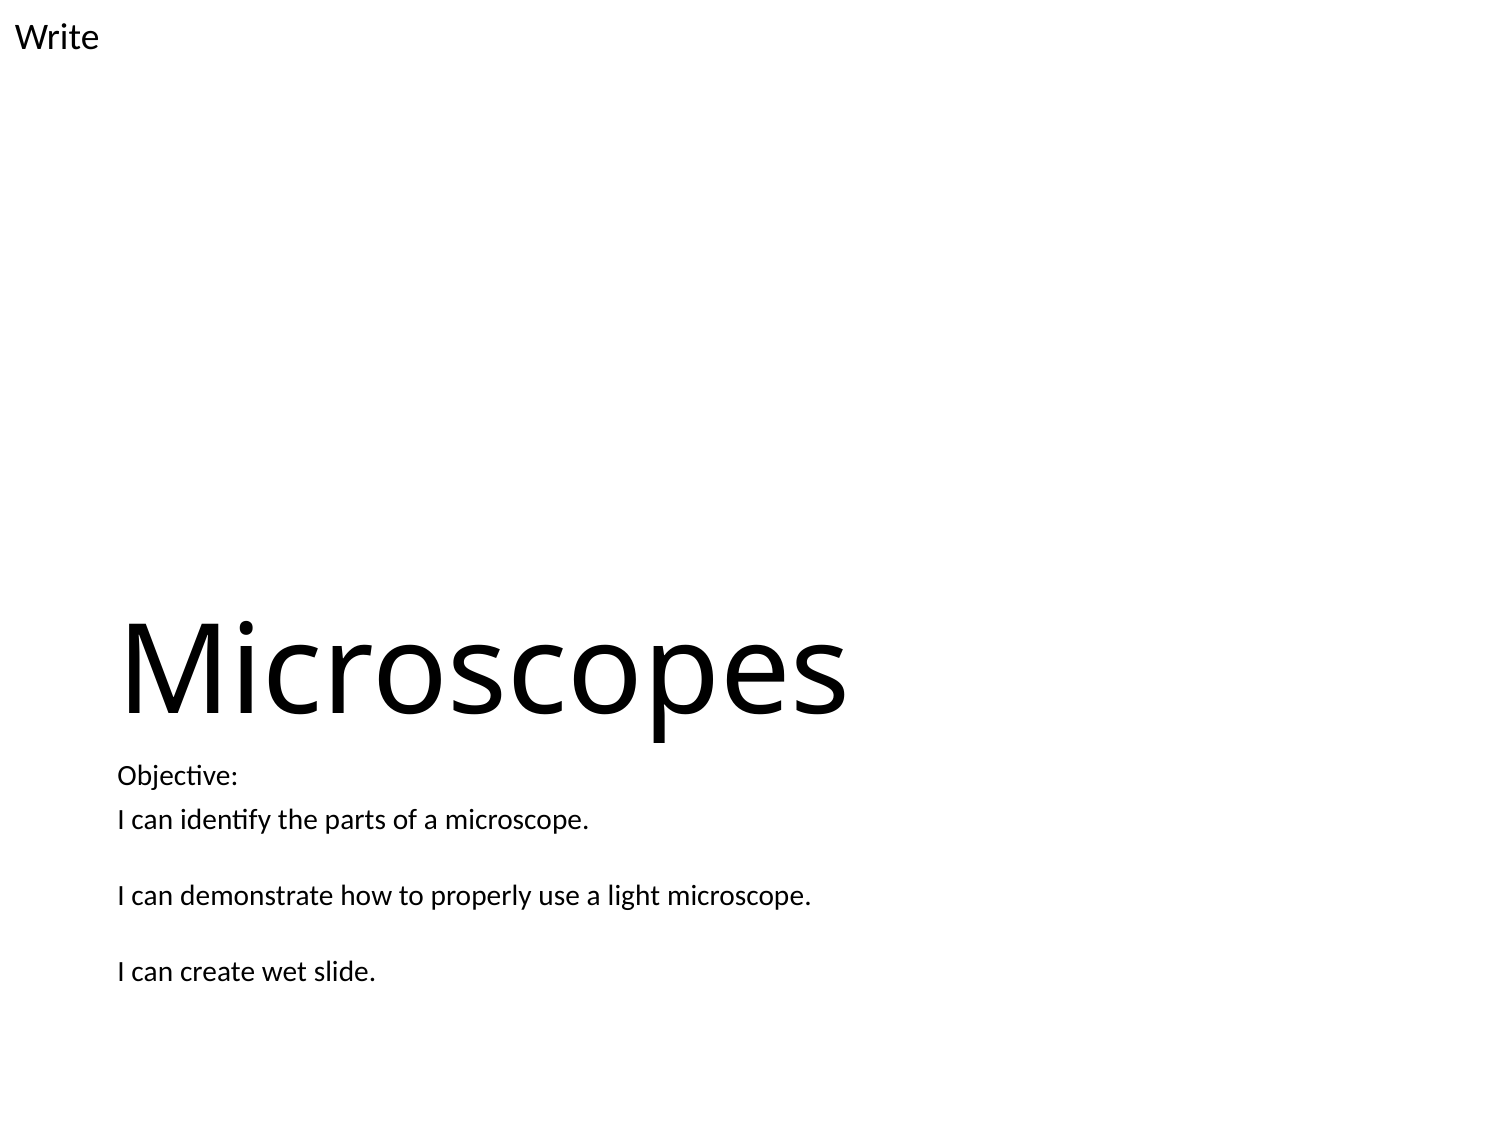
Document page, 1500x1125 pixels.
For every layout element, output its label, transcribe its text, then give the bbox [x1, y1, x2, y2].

title Microscopes [102, 280, 1397, 749]
list Objective: I can identify the parts of a microscope. I can demonstrate how to properly use a light microscope. I can create wet slide. [102, 752, 1397, 999]
text_box Write [0, 4, 279, 65]
